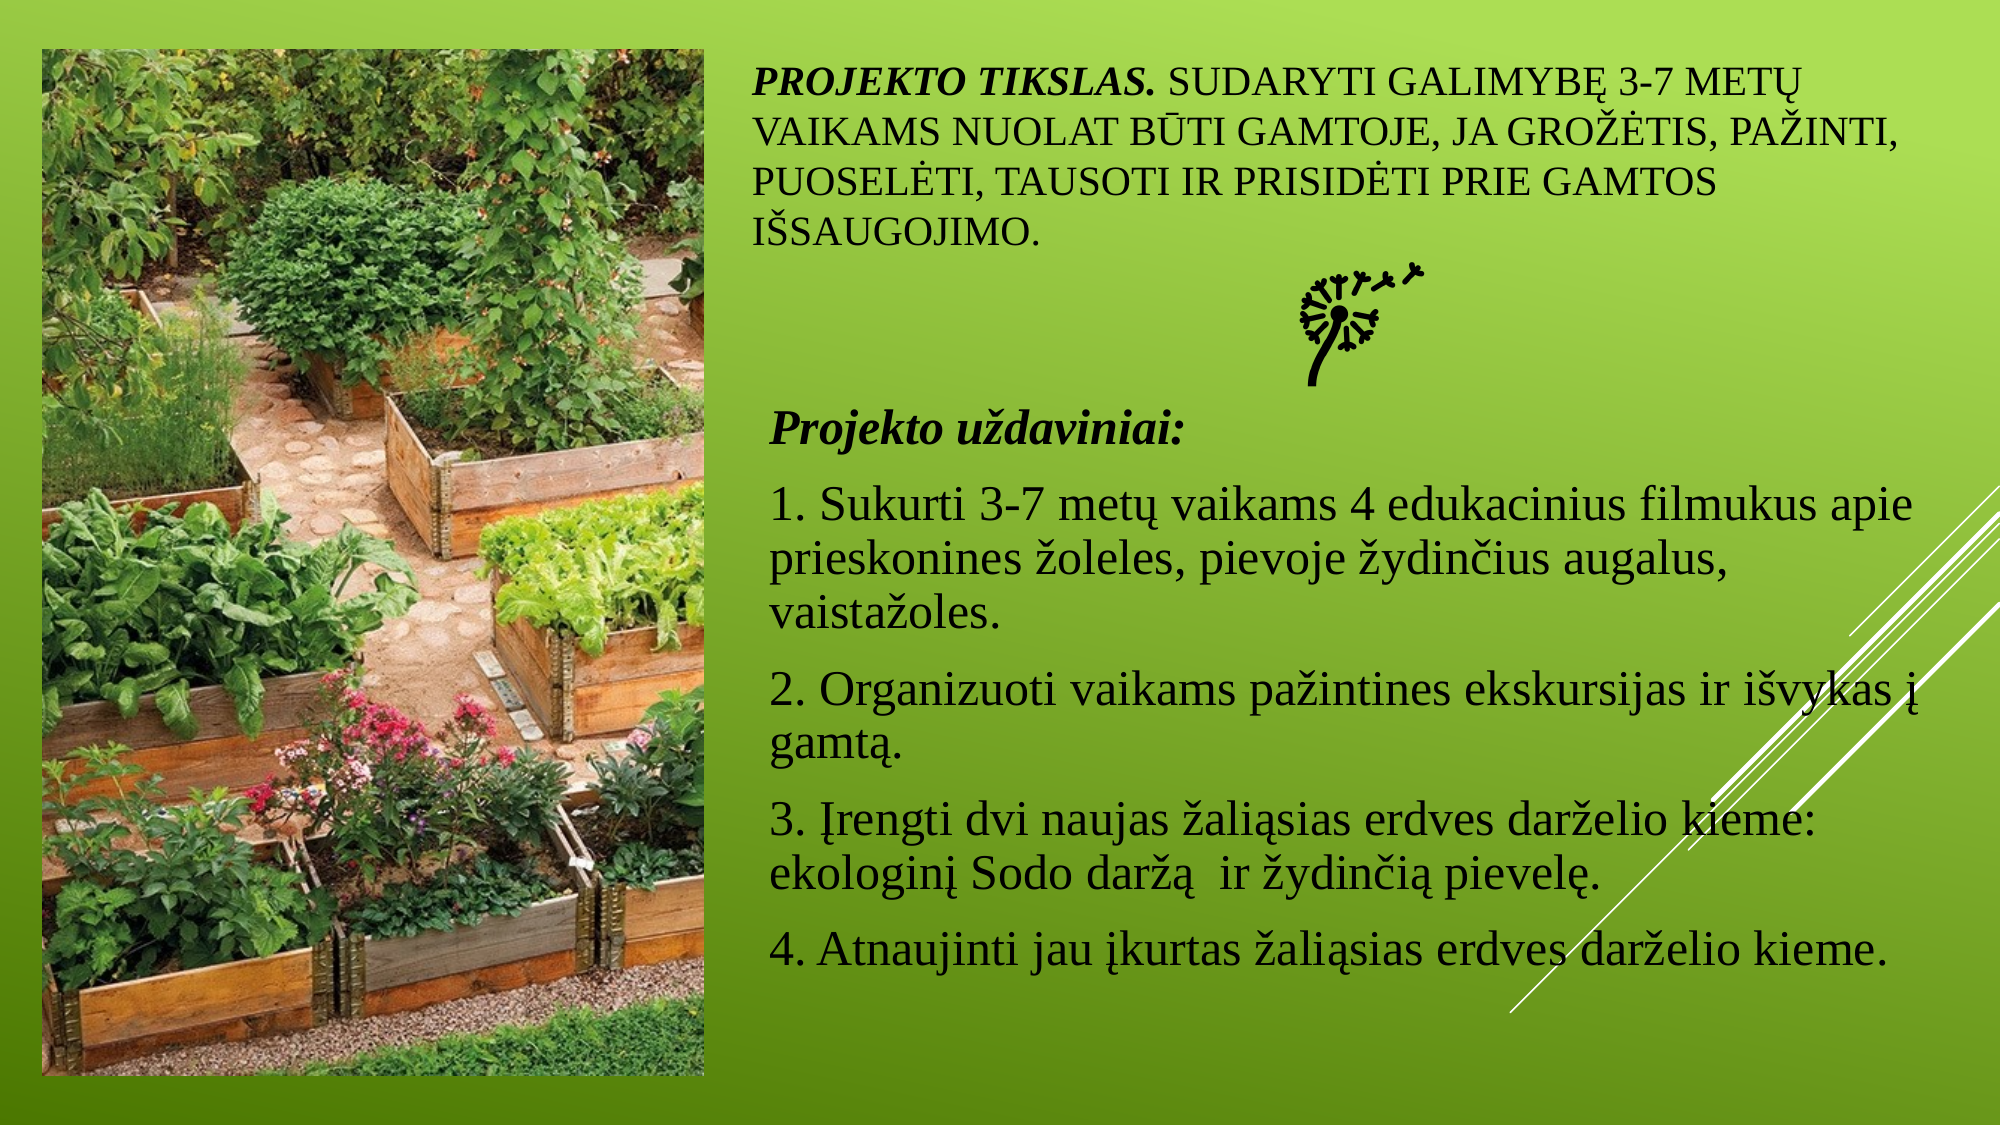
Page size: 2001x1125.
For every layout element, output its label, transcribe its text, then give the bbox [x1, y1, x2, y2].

list Projekto uždaviniai: 1. Sukurti 3-7 metų vaikams 4 edukacinius filmukus apie prieskonines žoleles, pievoje žydinčius augalus, vaistažoles. 2. Organizuoti vaikams pažintines ekskursijas ir išvykas į gamtą. 3. Įrengti dvi naujas žaliąsias erdves darželio kieme: ekologinį Sodo daržą ir žydinčią pievelę. 4. Atnaujinti jau įkurtas žaliąsias erdves darželio kieme. [754, 353, 1953, 1024]
picture [1296, 258, 1427, 390]
picture [42, 48, 704, 1076]
title Projekto tikslas. Sudaryti galimybę 3-7 metų vaikams nuolat būti gamtoje, ja grožėtis, pažinti, puoselėti, tausoti ir prisidėti prie gamtos išsaugojimo. [736, 49, 1924, 260]
